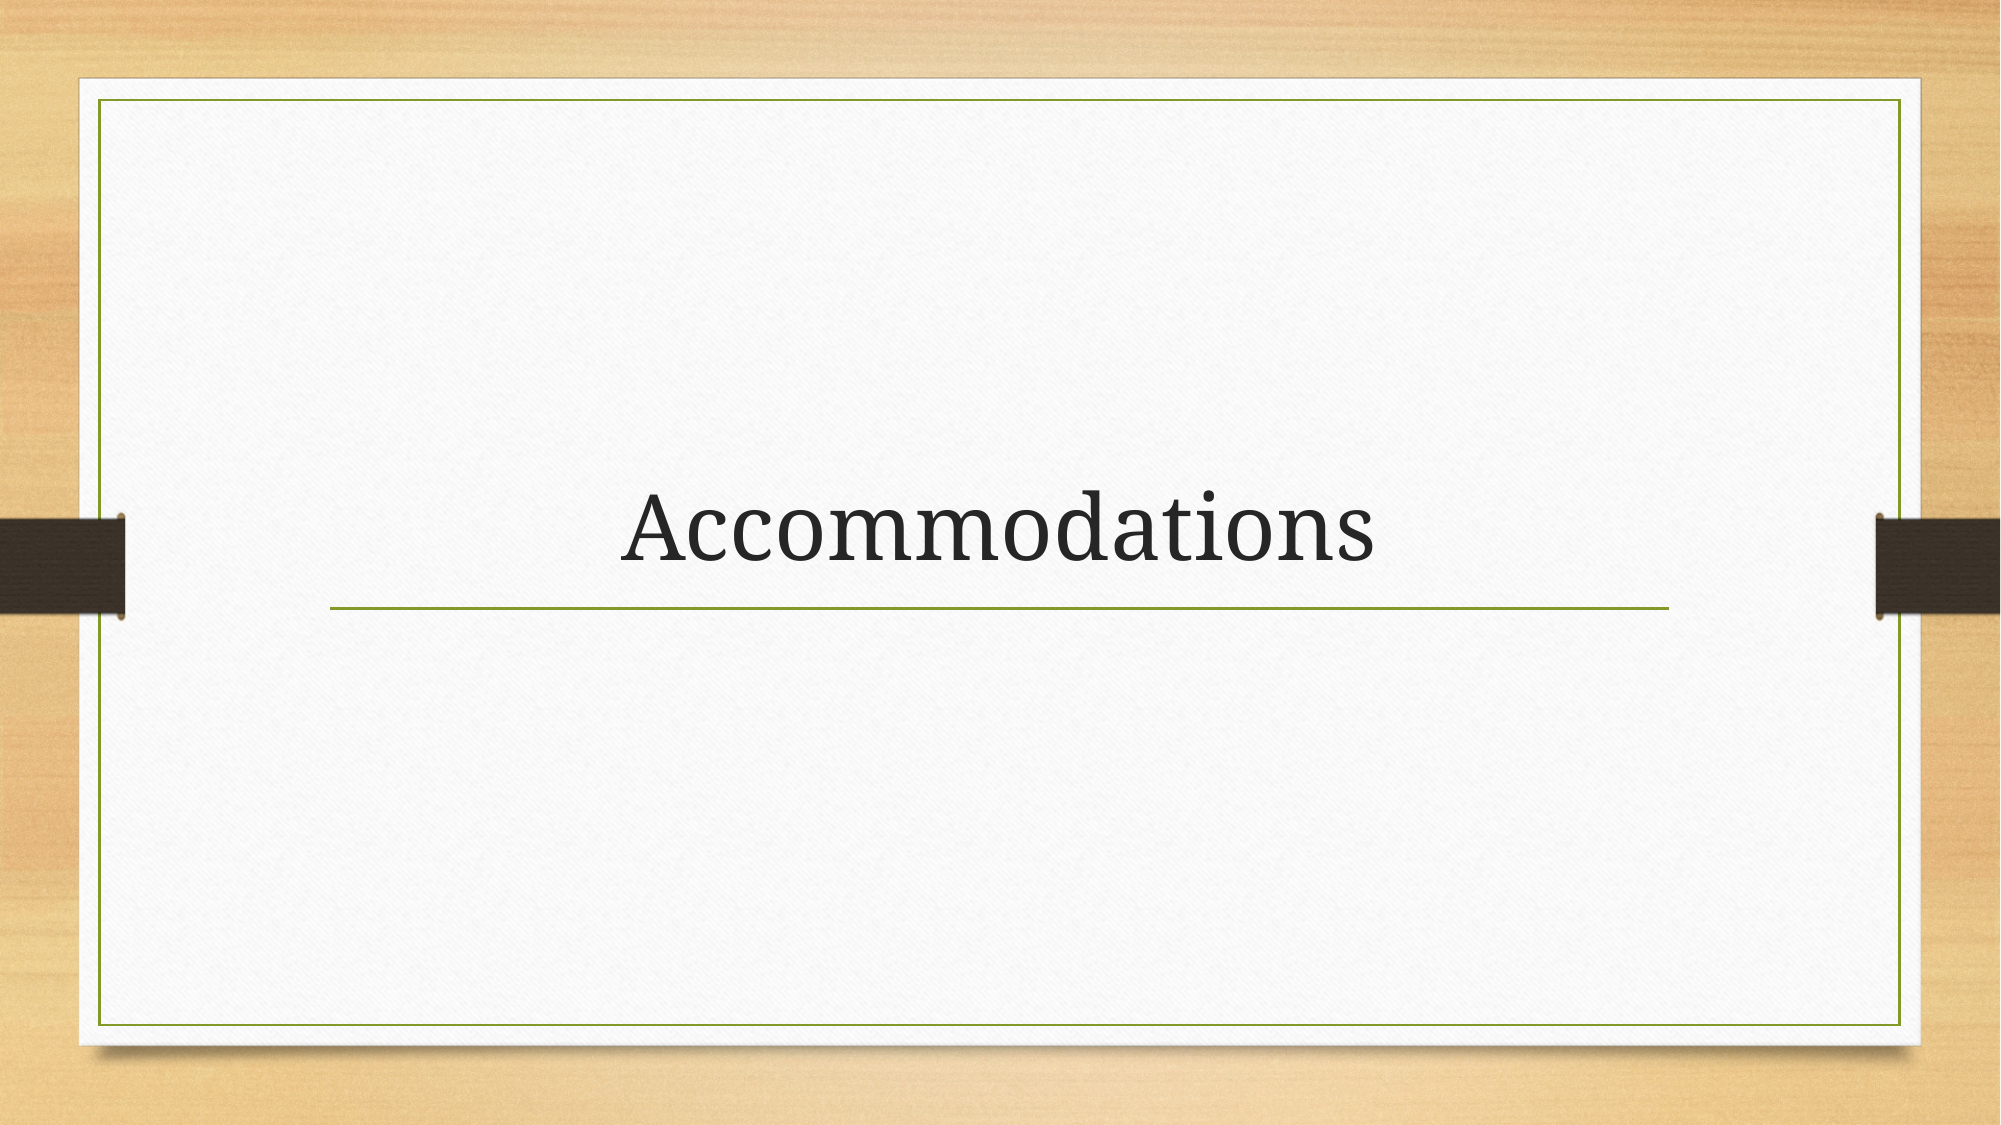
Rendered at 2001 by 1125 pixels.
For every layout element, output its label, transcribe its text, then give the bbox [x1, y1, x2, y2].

picture [0, 0, 2001, 1125]
title Accommodations [330, 287, 1669, 587]
